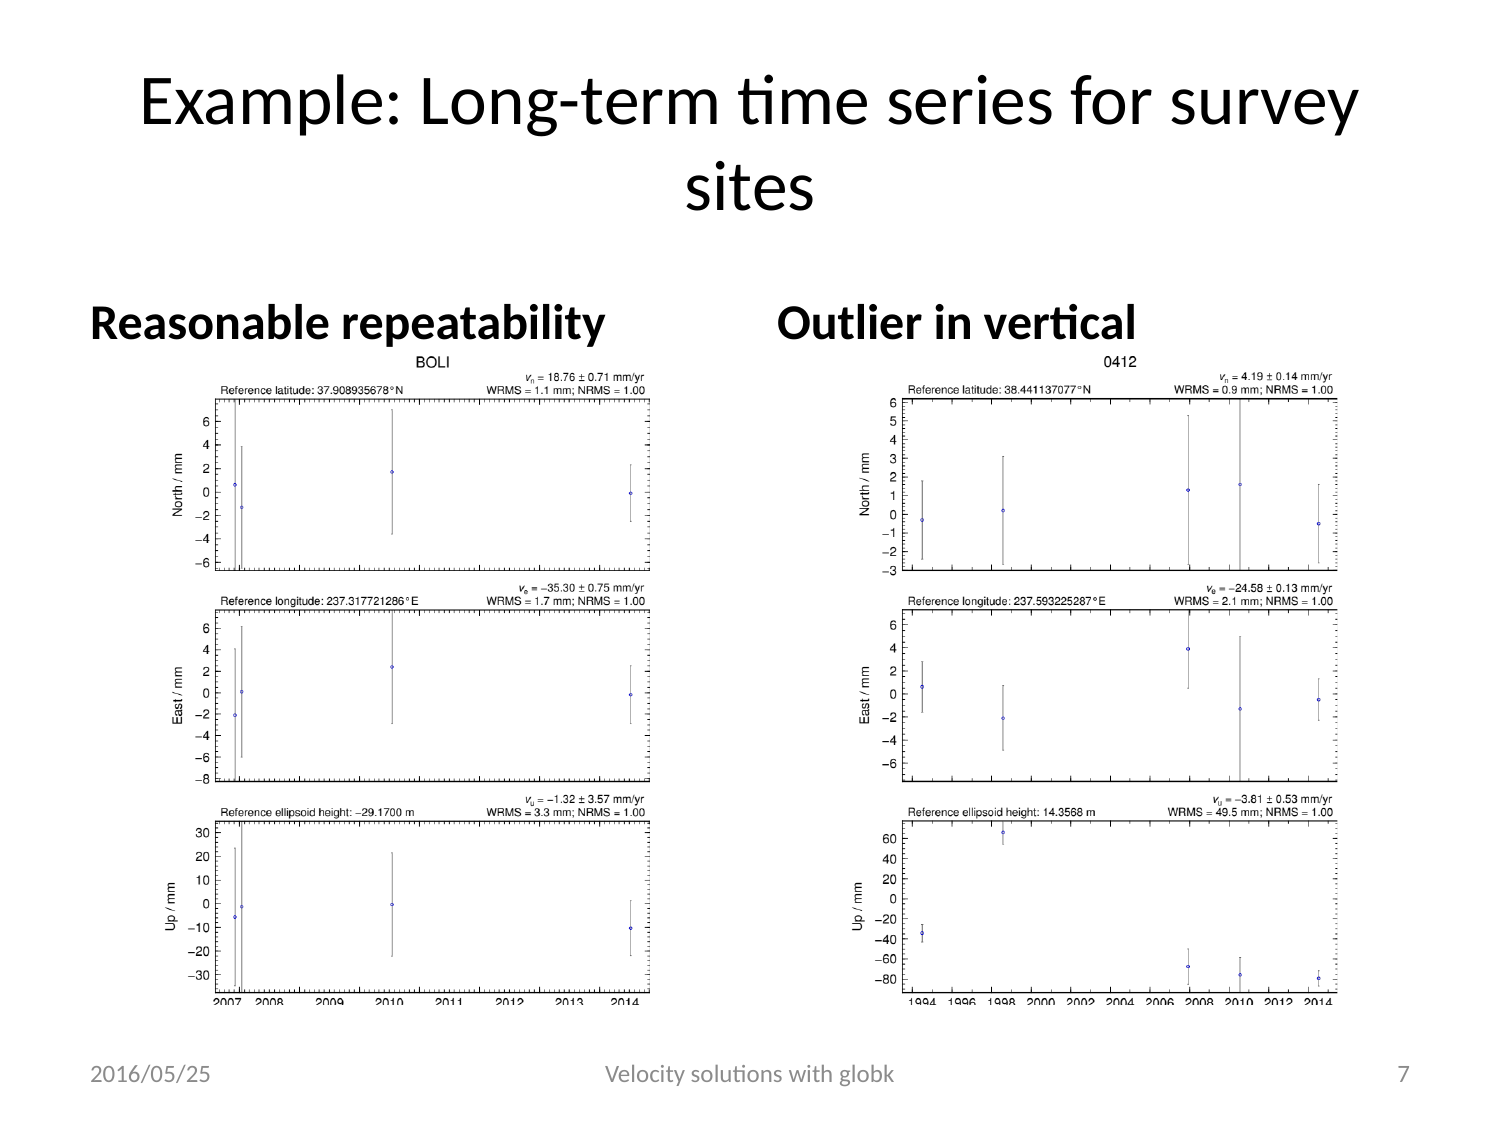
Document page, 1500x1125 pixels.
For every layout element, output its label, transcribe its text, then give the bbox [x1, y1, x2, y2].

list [761, 356, 1426, 1006]
list Reasonable repeatability [75, 251, 738, 356]
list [74, 356, 738, 1006]
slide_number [75, 1042, 425, 1103]
list Outlier in vertical [761, 251, 1425, 356]
title Example: Long-term time series for survey sites [75, 45, 1425, 233]
footer Velocity solutions with globk [512, 1042, 988, 1103]
slide_number 7 [1074, 1042, 1425, 1103]
